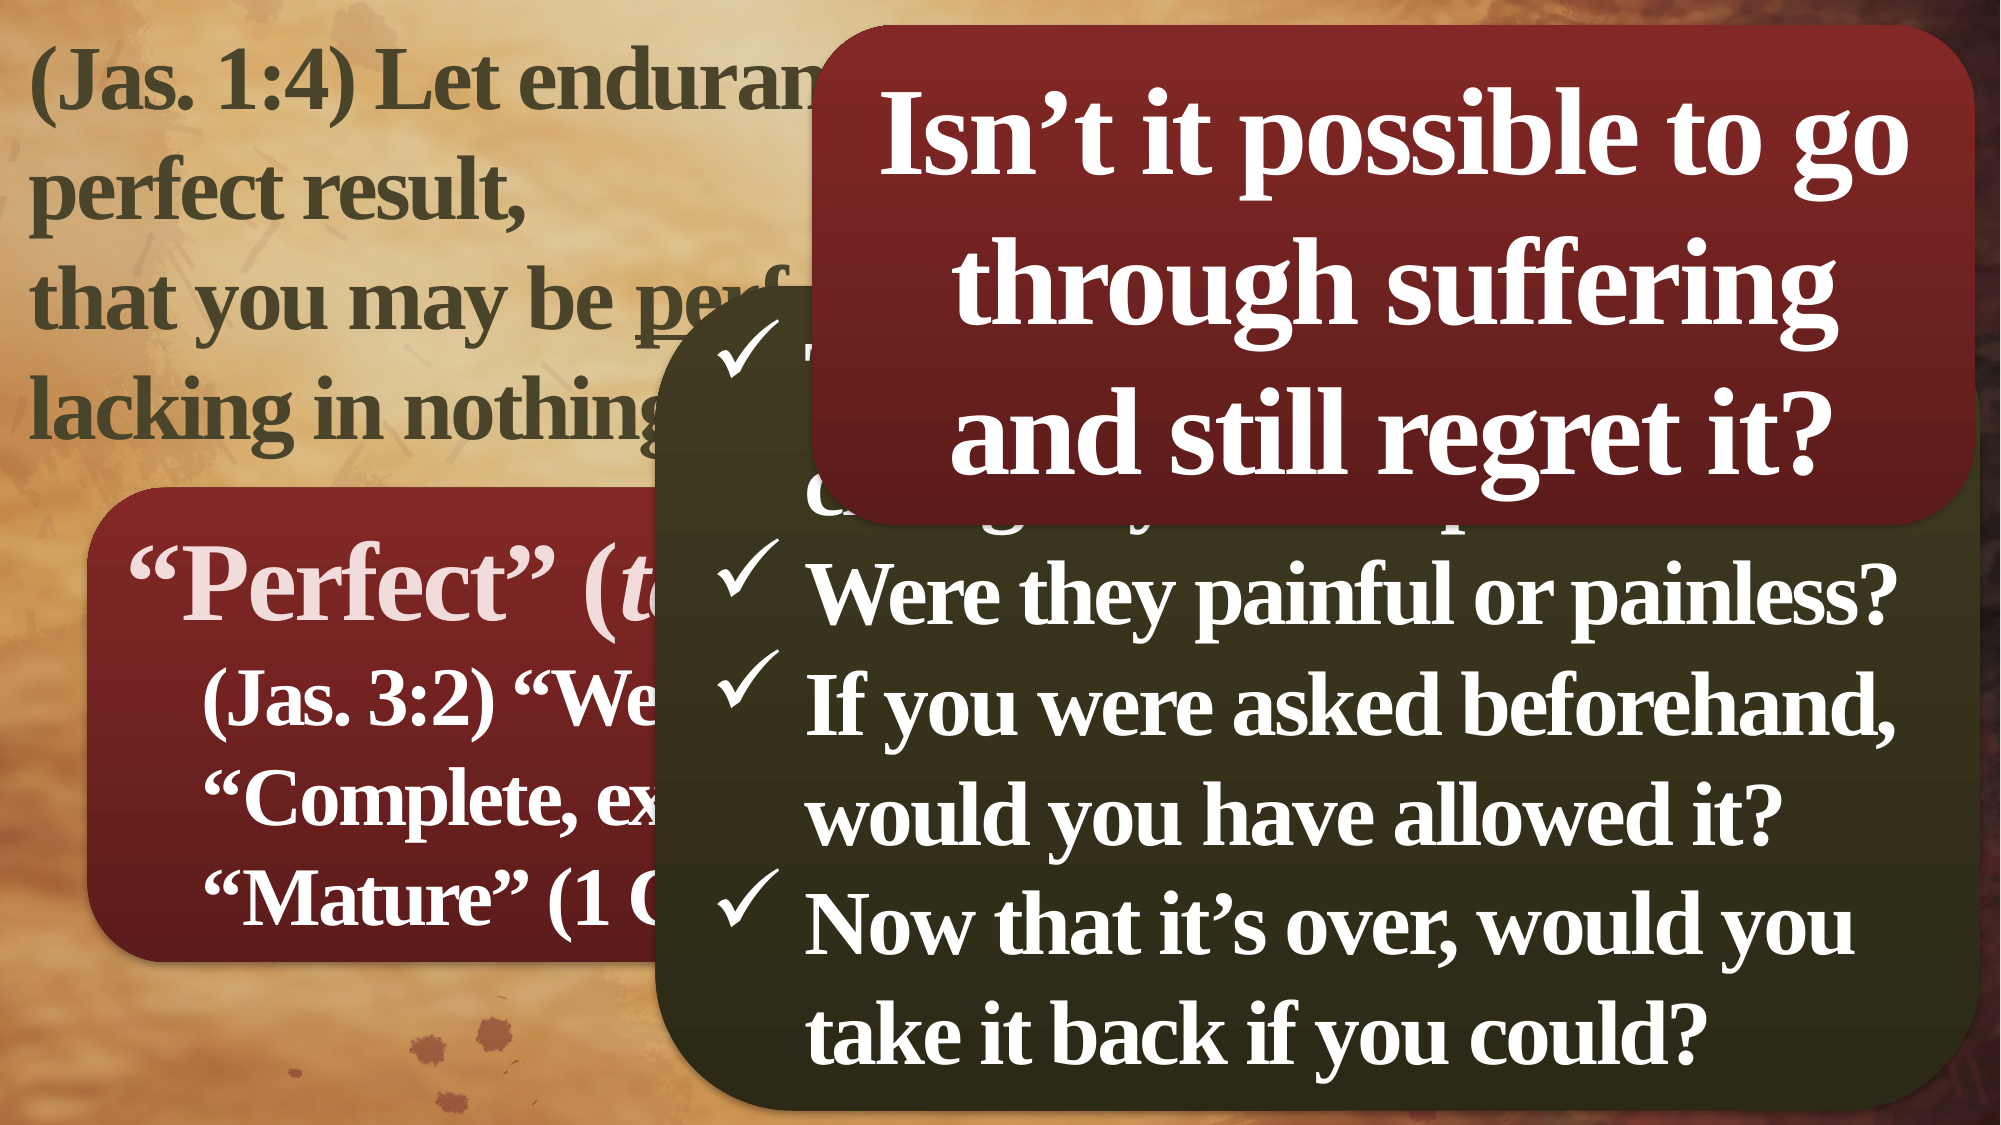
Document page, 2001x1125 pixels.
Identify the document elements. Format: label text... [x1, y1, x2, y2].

text_box Think of events that deeply changed you as a person. Were they painful or painless? If you were asked beforehand, would you have allowed it? Now that it’s over, would you take it back if you could? [653, 283, 1983, 1113]
text_box (Jas. 1:4) Let endurance have its perfect result, that you may be perfect and complete, lacking in nothing. [14, 10, 1450, 466]
text_box Isn’t it possible to go through suffering and still regret it? [810, 22, 1978, 528]
picture [0, 0, 2001, 1125]
text_box “Perfect” (teleios) (Jas. 3:2) “We all stumble in many ways.” “Complete, expert, mature, full-grown” (BDAG). “Mature” (1 Cor. 2:6; 14:20; Eph. 4:13; Heb. 5:14). [85, 485, 649, 965]
